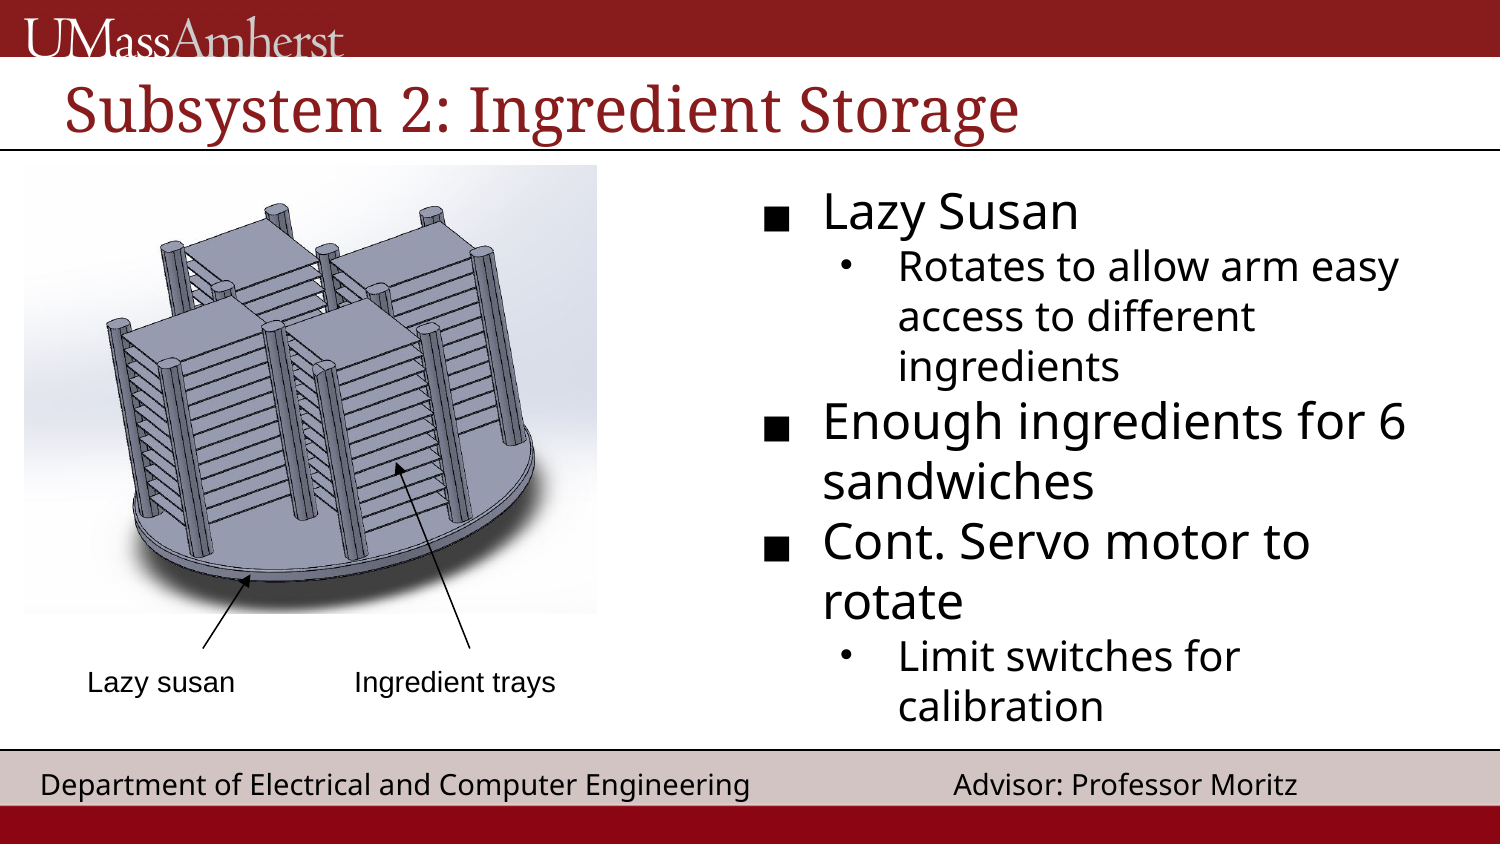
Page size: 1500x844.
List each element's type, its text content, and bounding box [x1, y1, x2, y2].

list Lazy Susan Rotates to allow arm easy access to different ingredients Enough ingredients for 6 sandwiches Cont. Servo motor to rotate Limit switches for calibration [732, 172, 1473, 726]
text_box Ingredient trays [339, 648, 601, 695]
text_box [395, 461, 471, 649]
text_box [202, 573, 251, 649]
text_box Lazy susan [72, 648, 334, 707]
picture [24, 165, 597, 614]
title Subsystem 2: Ingredient Storage [50, 75, 1500, 141]
picture [0, 751, 1500, 844]
picture [0, 0, 1500, 57]
